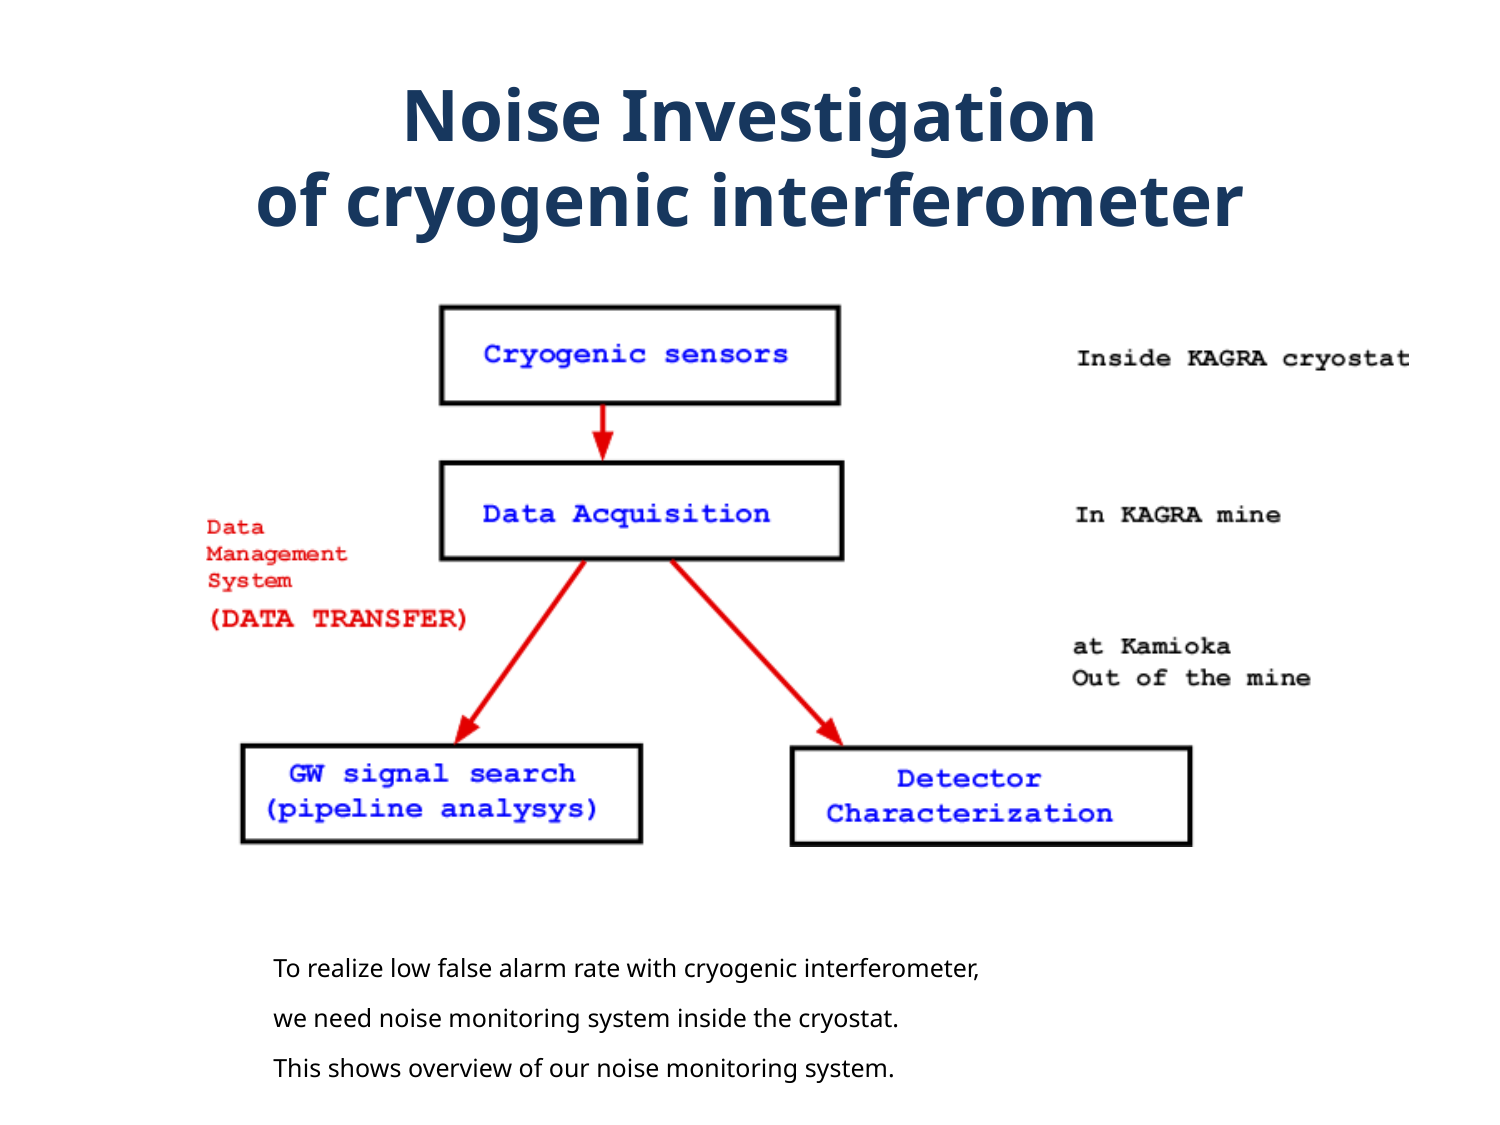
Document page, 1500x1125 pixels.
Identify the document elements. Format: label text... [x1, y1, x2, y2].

list To realize low false alarm rate with cryogenic interferometer, we need noise monitoring system inside the cryostat. This shows overview of our noise monitoring system. [258, 930, 1119, 1125]
title Noise Investigation of cryogenic interferometer [75, 61, 1425, 250]
picture [205, 277, 1410, 848]
